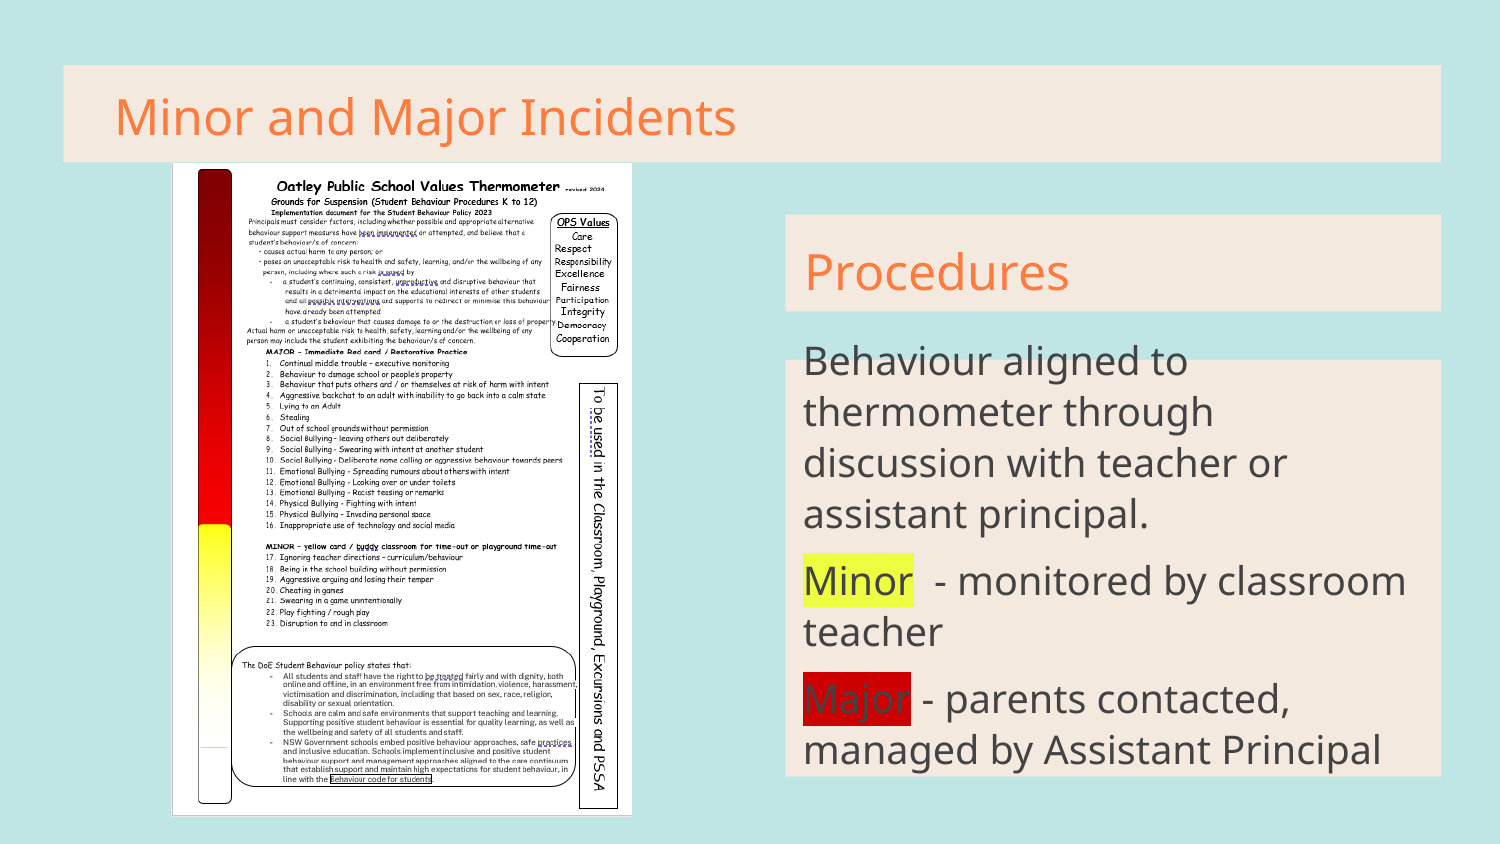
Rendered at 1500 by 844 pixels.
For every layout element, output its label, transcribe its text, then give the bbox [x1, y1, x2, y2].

subtitle Procedures [637, 223, 1099, 318]
subtitle Behaviour aligned to thermometer through discussion with teacher or assistant principal. Minor - monitored by classroom teacher Major - parents contacted, managed by Assistant Principal [787, 377, 1433, 775]
title Minor and Major Incidents [99, 66, 940, 164]
picture [171, 163, 632, 817]
